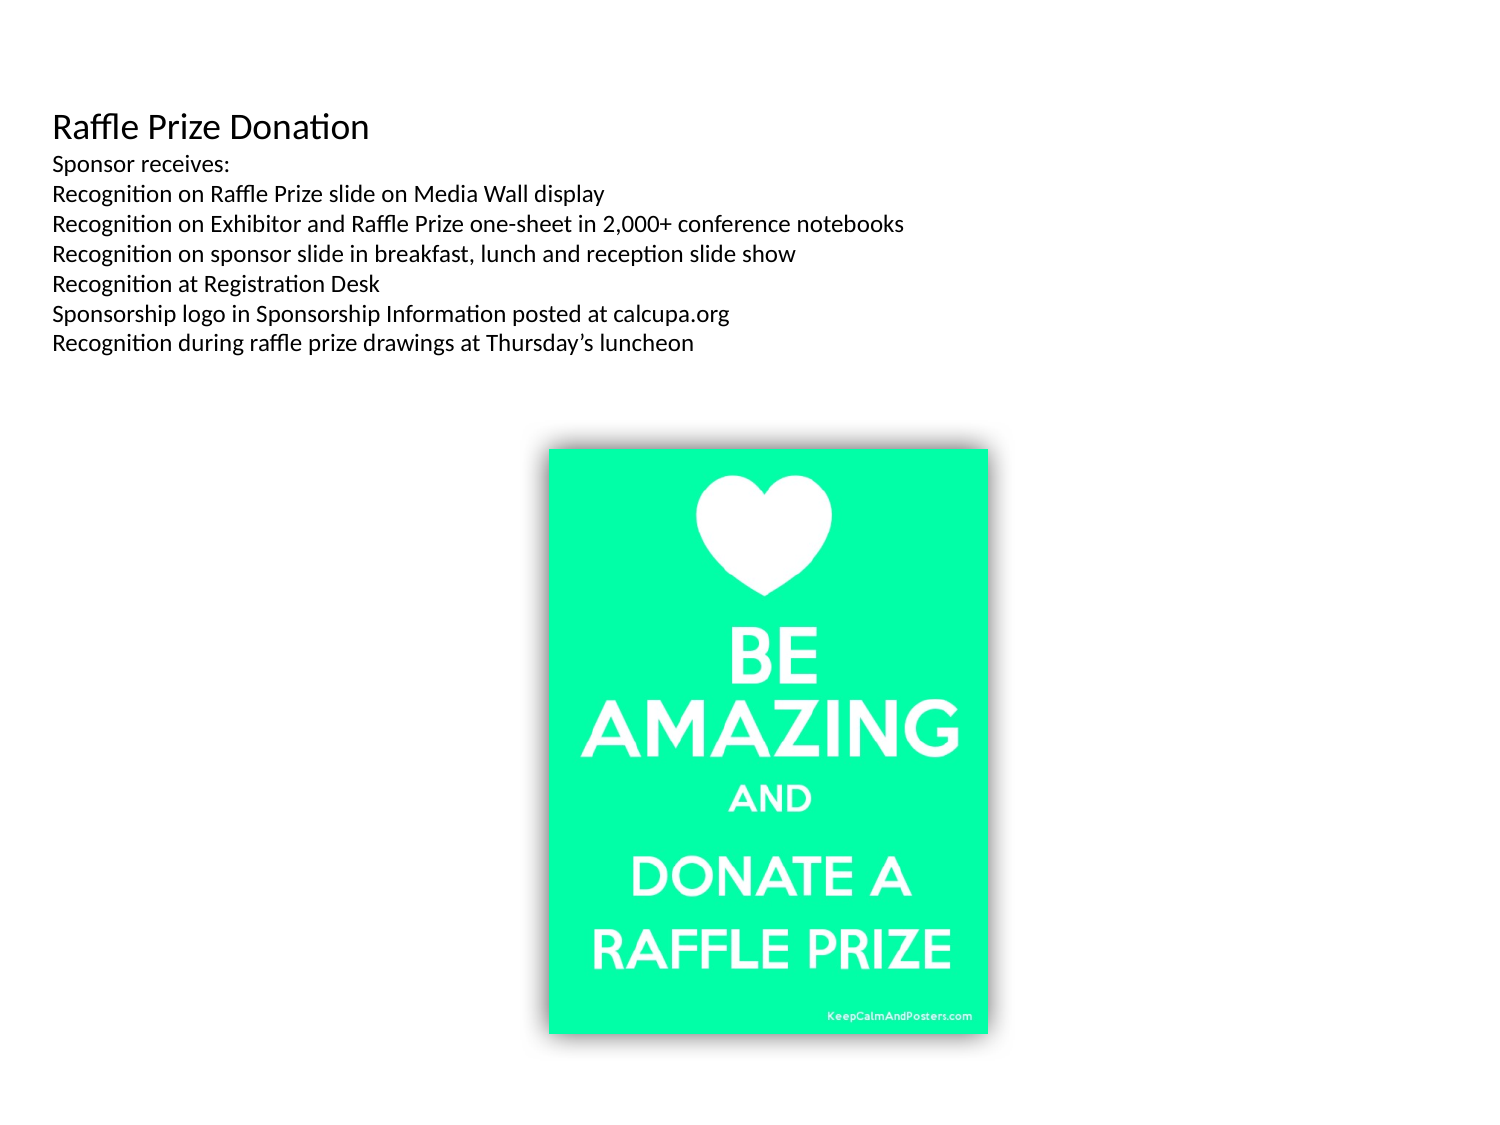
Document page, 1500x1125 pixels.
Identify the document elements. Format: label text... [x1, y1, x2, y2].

picture [549, 449, 988, 1034]
text_box Raffle Prize Donation Sponsor receives: Recognition on Raffle Prize slide on Media Wall display Recognition on Exhibitor and Raffle Prize one-sheet in 2,000+ conference notebooks Recognition on sponsor slide in breakfast, lunch and reception slide show Recognition at Registration Desk Sponsorship logo in Sponsorship Information posted at calcupa.org Recognition during raffle prize drawings at Thursday’s luncheon [37, 49, 1450, 664]
